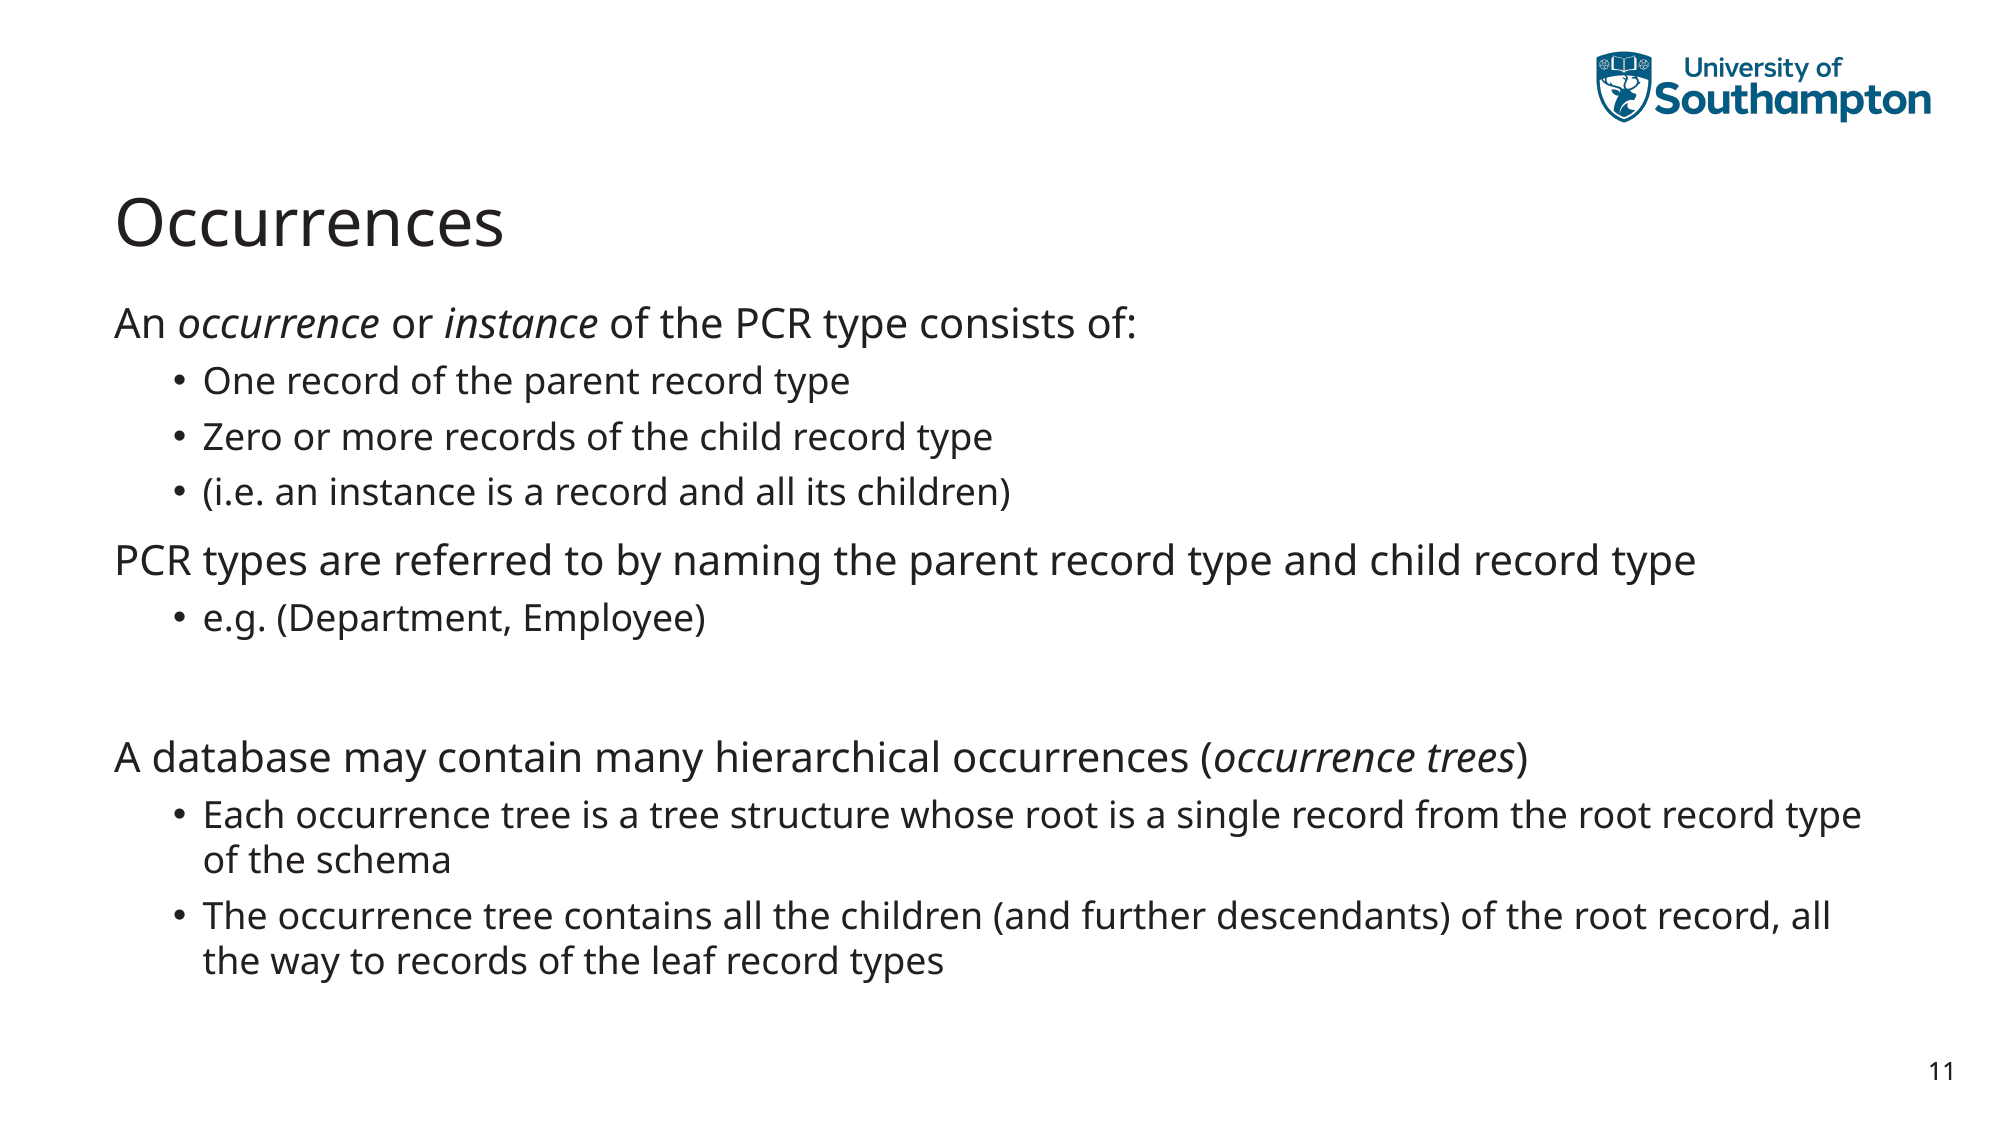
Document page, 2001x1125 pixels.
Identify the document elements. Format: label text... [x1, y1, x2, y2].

title Occurrences [102, 113, 1898, 268]
picture [1758, 97, 1766, 113]
picture [1626, 78, 1648, 111]
list An occurrence or instance of the PCR type consists of: One record of the parent record type Zero or more records of the child record type (i.e. an instance is a record and all its children) PCR types are referred to by naming the parent record type and child record type e.g. (Department, Employee) A database may contain many hierarchical occurrences (occurrence trees) Each occurrence tree is a tree structure whose root is a single record from the root record type of the schema The occurrence tree contains all the children (and further descendants) of the root record, all the way to records of the leaf record types [102, 290, 1898, 1024]
slide_number 11 [1897, 1046, 1969, 1094]
picture [1730, 97, 1736, 113]
picture [1607, 76, 1624, 88]
picture [1782, 97, 1791, 108]
picture [1847, 97, 1857, 108]
picture [1527, 0, 2000, 220]
picture [1689, 97, 1698, 108]
picture [1600, 80, 1617, 111]
picture [1626, 76, 1636, 88]
picture [1890, 97, 1900, 108]
picture [1808, 97, 1815, 113]
picture [1823, 97, 1830, 113]
